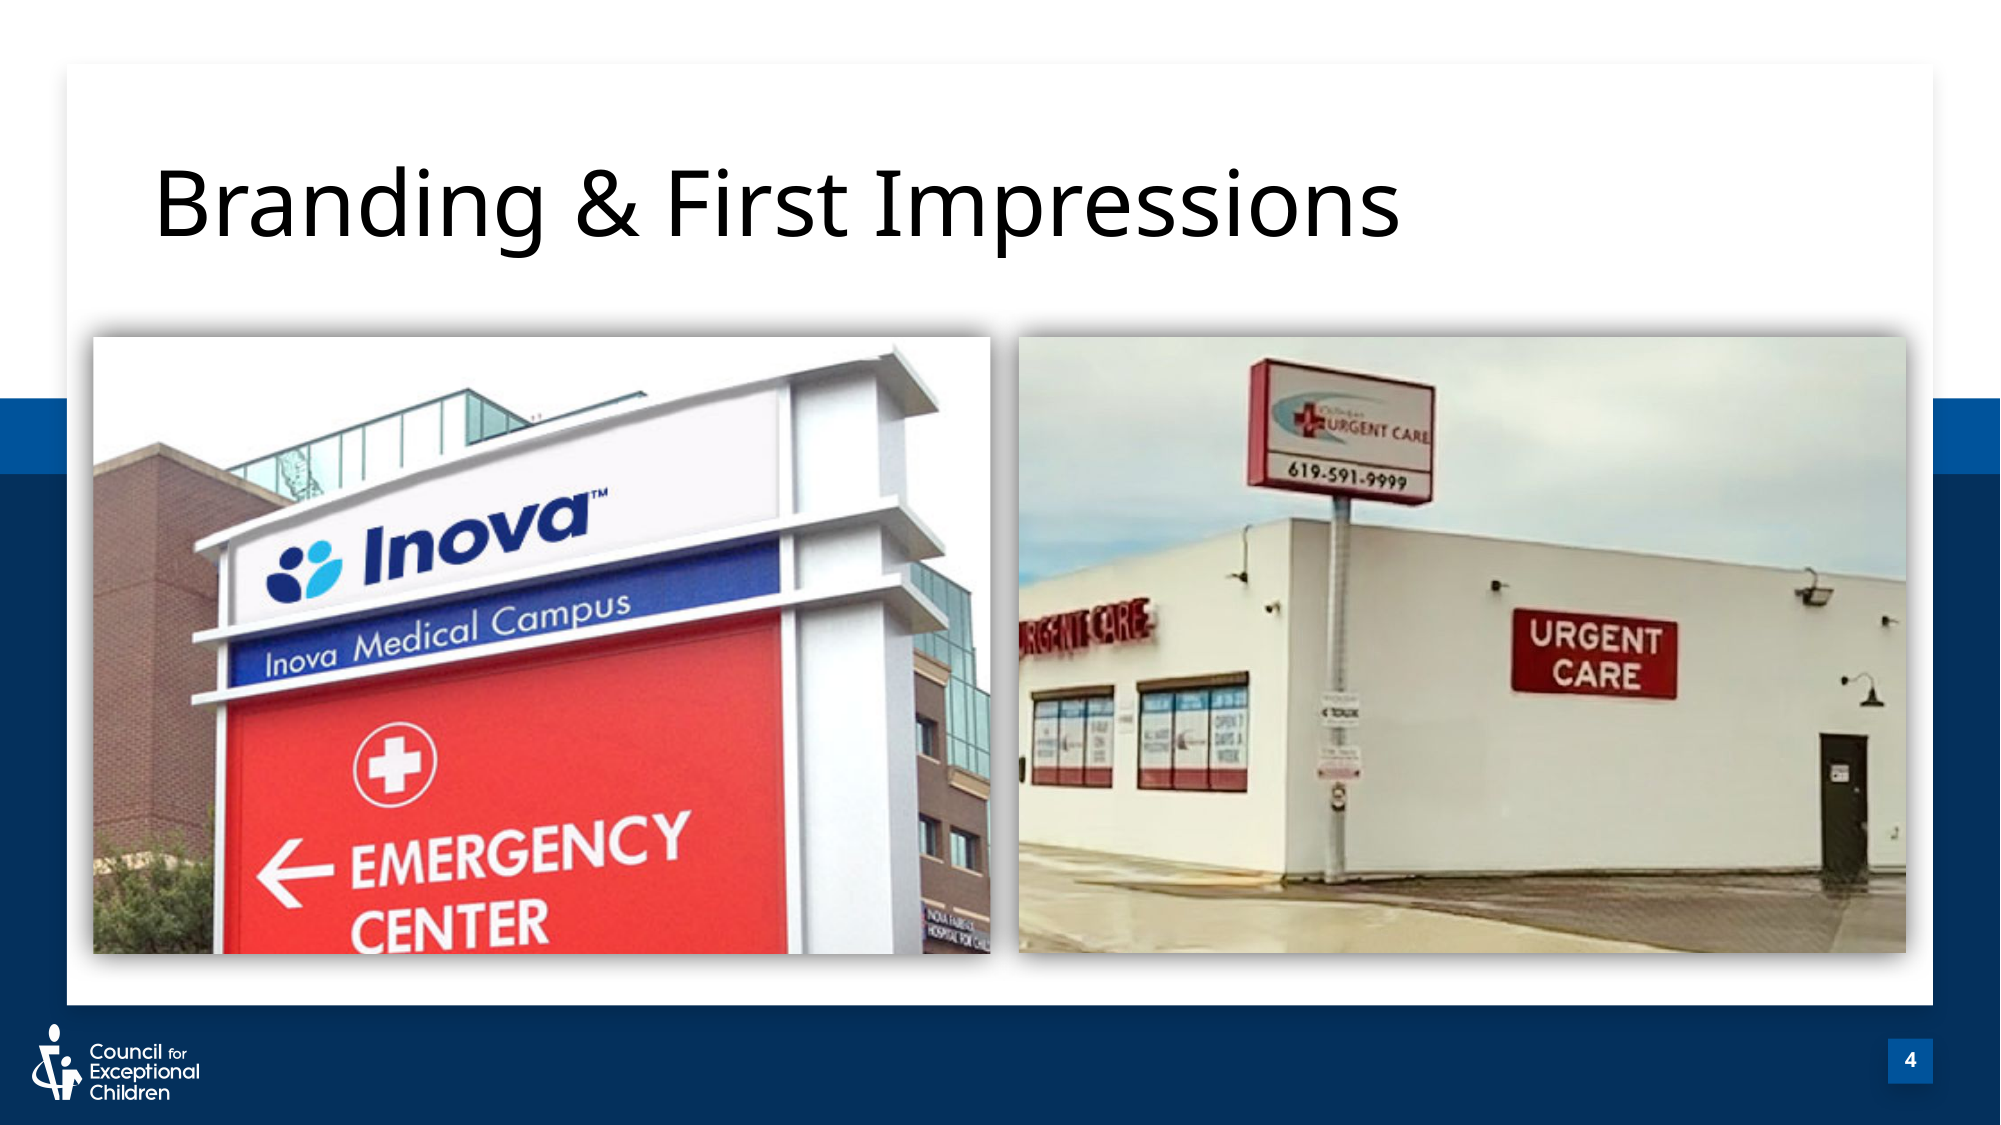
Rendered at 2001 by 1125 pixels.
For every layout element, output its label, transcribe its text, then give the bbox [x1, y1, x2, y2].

picture [93, 337, 991, 954]
title Branding & First Impressions [137, 97, 1863, 316]
picture [1018, 337, 1910, 953]
picture [32, 1024, 199, 1100]
